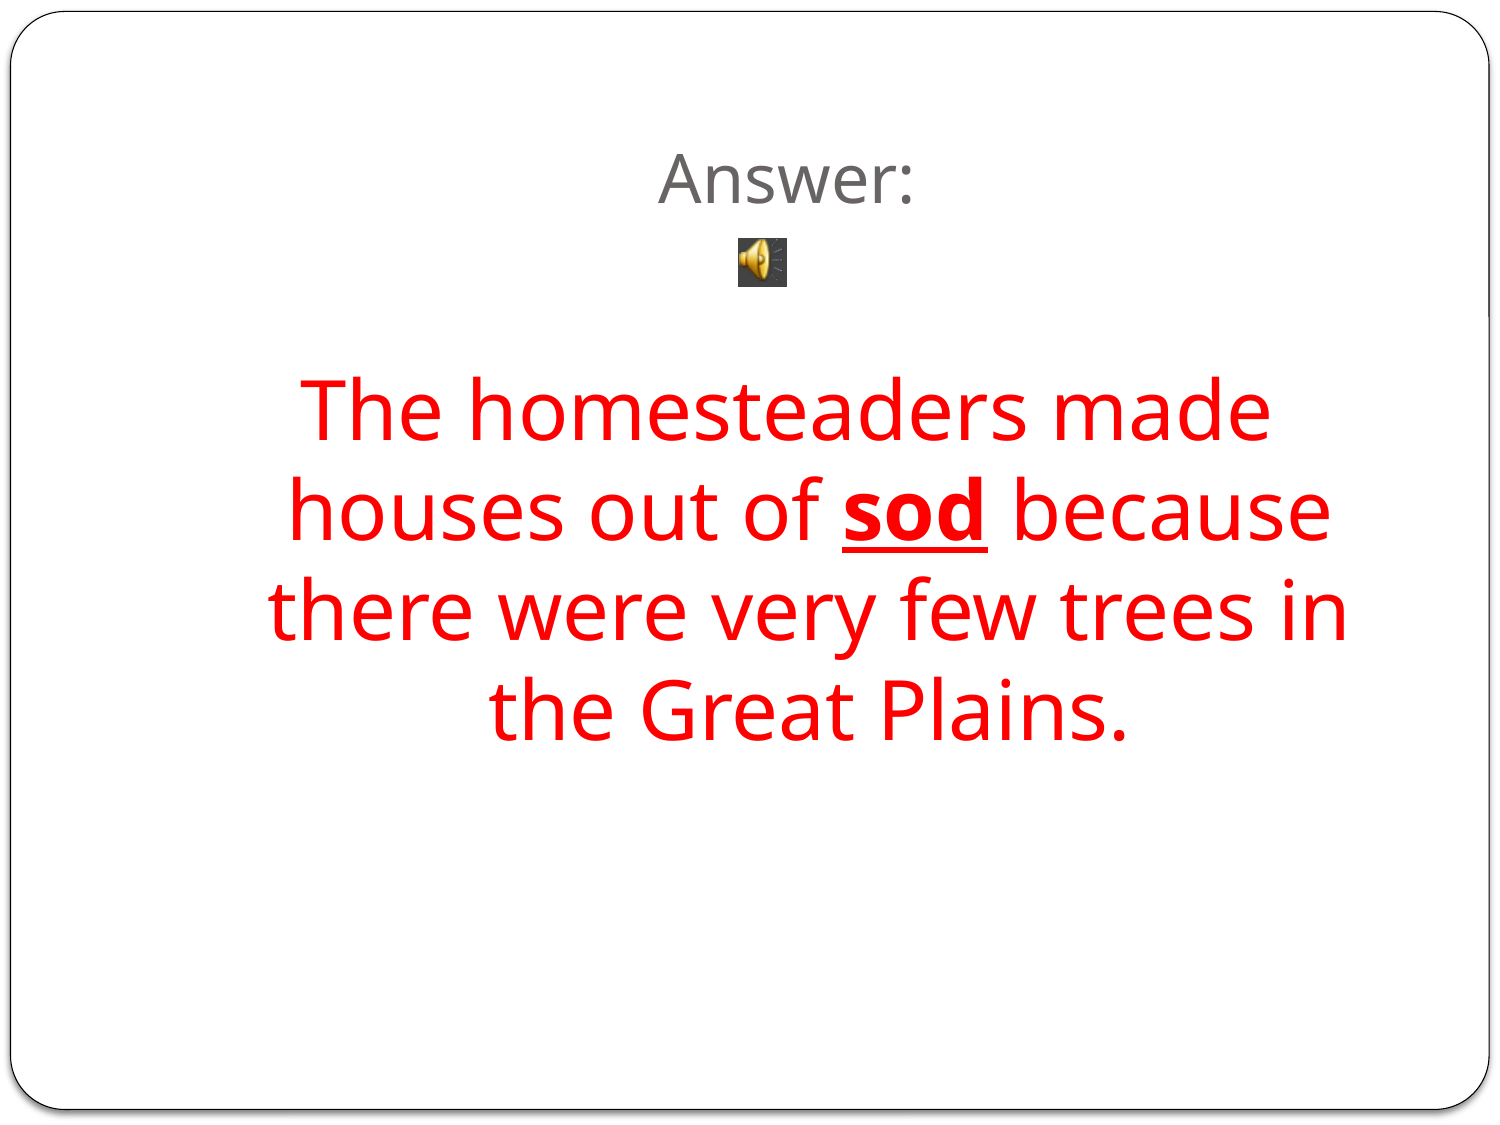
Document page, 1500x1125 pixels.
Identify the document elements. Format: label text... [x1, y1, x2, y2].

picture [737, 237, 788, 288]
title Answer: [150, 45, 1425, 233]
list The homesteaders made houses out of sod because there were very few trees in the Great Plains. [150, 237, 1425, 988]
